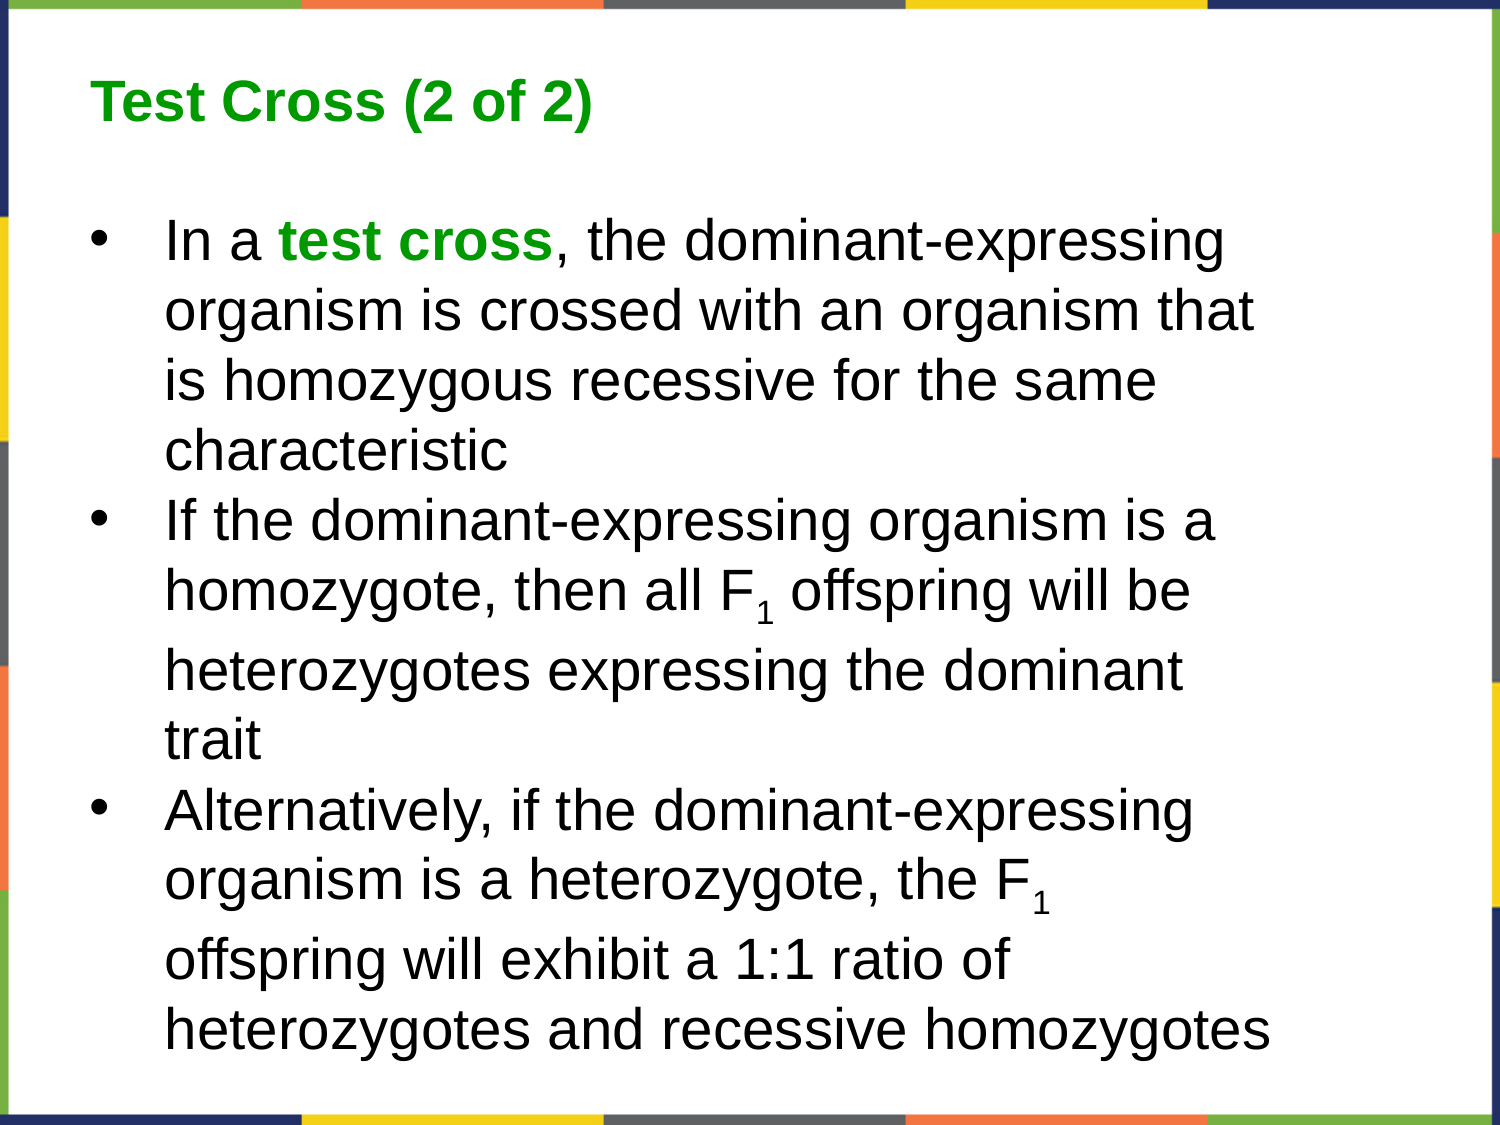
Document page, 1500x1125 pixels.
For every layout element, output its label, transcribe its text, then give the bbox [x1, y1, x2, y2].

list Test Cross (2 of 2) [75, 56, 823, 163]
picture [0, 0, 1500, 1125]
text_box In a test cross, the dominant-expressing organism is crossed with an organism that is homozygous recessive for the same characteristic If the dominant-expressing organism is a homozygote, then all F1 offspring will be heterozygotes expressing the dominant trait Alternatively, if the dominant-expressing organism is a heterozygote, the F1 offspring will exhibit a 1:1 ratio of heterozygotes and recessive homozygotes [75, 194, 1299, 1069]
